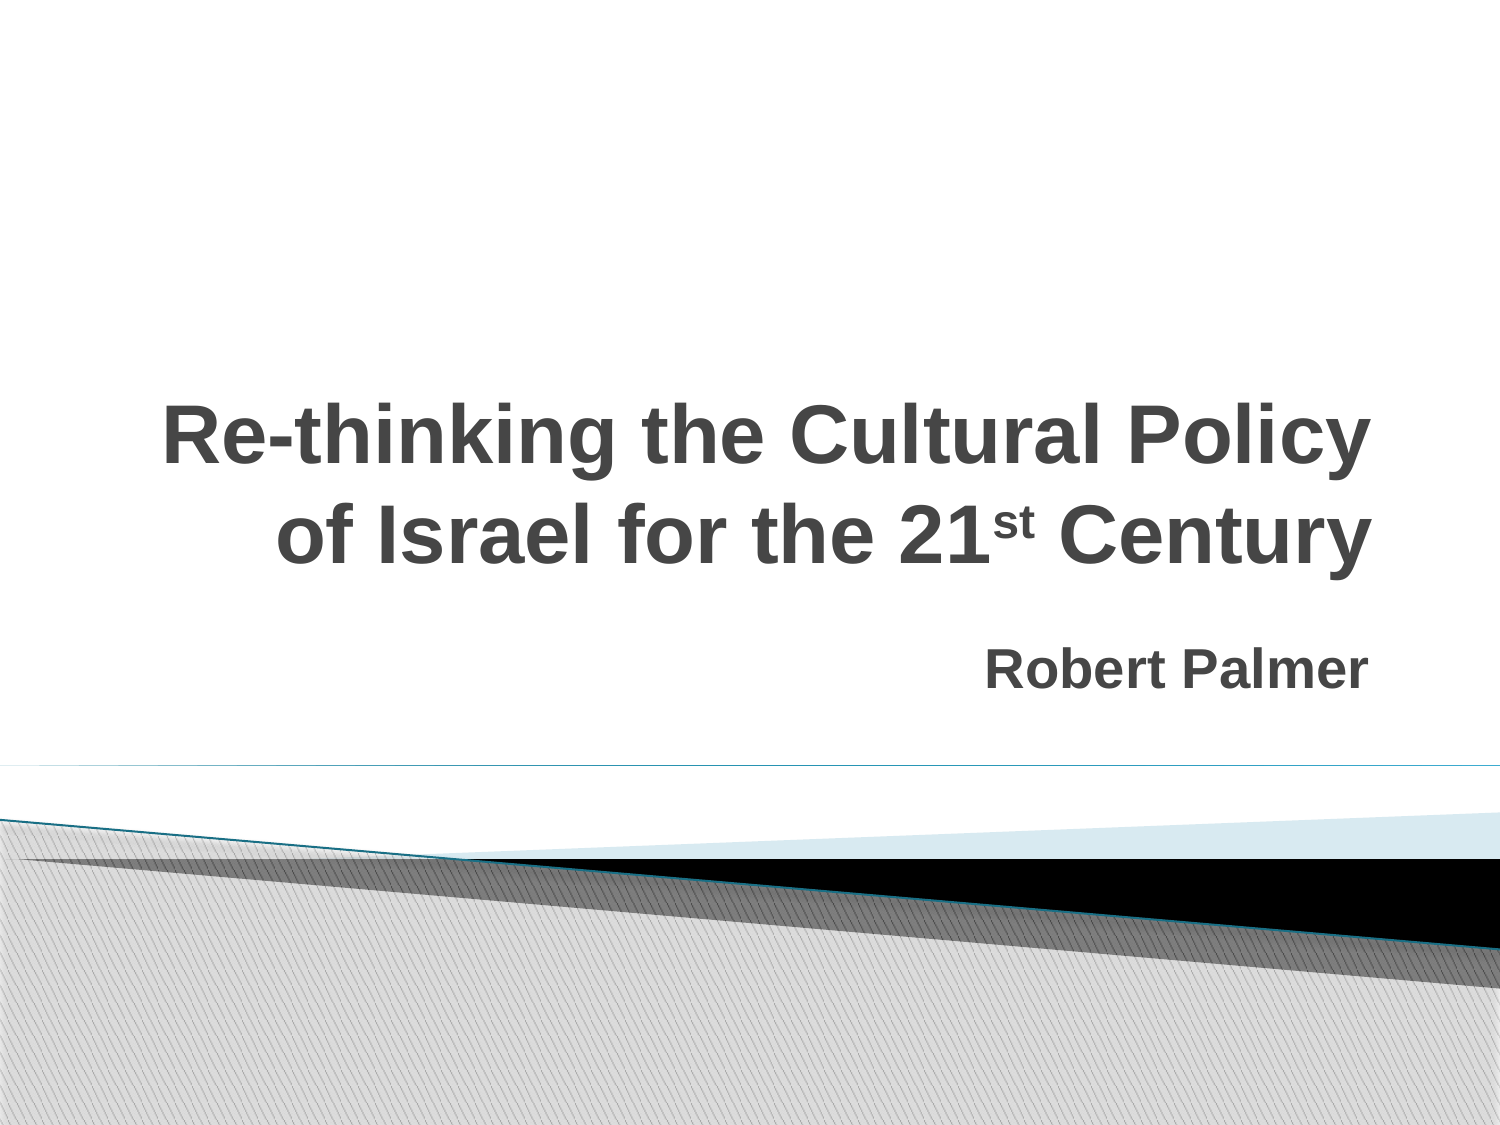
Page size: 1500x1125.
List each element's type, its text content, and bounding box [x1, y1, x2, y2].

title Re-thinking the Cultural Policy of Israel for the 21st Century [112, 287, 1388, 588]
picture [5, 859, 1500, 989]
subtitle Robert Palmer [112, 624, 1388, 813]
